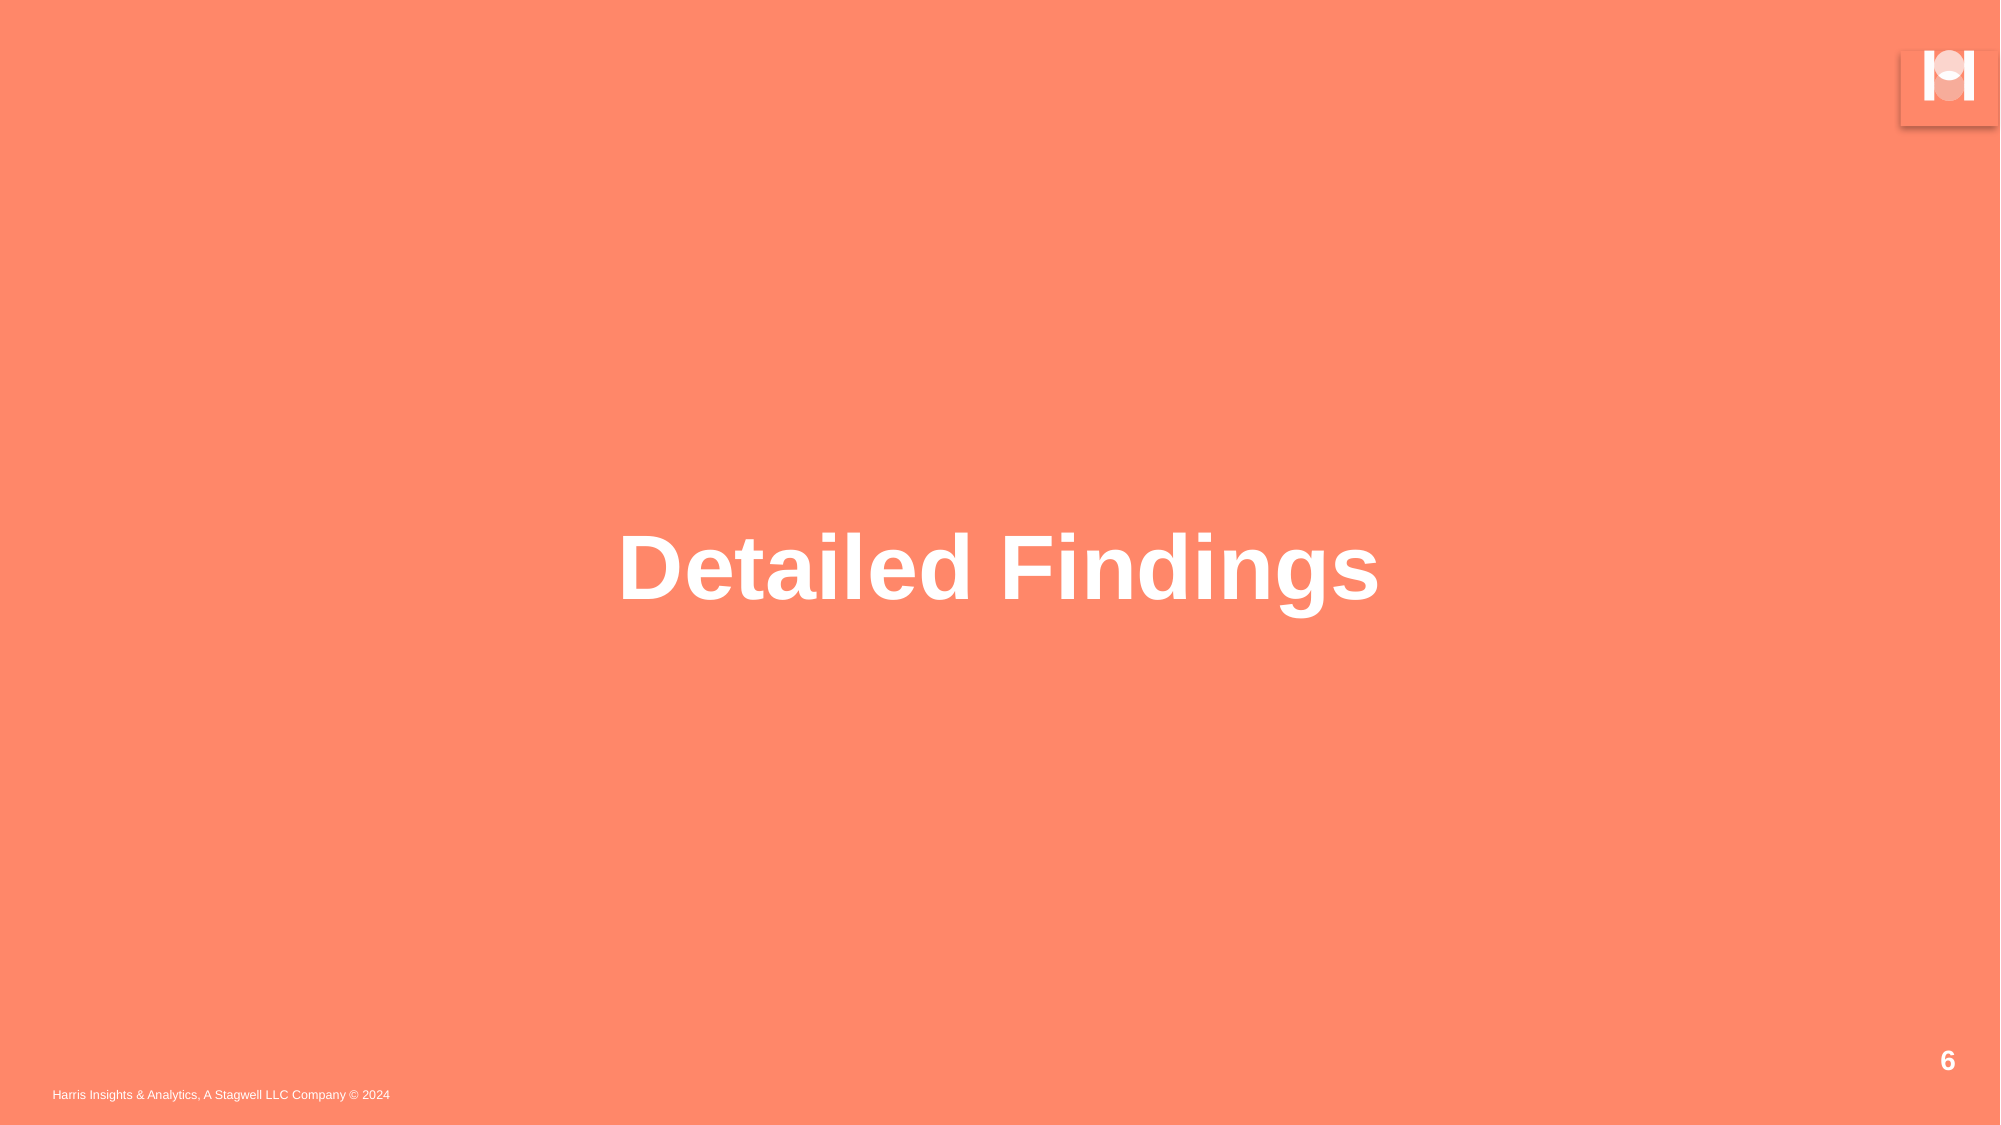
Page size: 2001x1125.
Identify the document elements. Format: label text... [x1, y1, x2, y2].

title Detailed Findings [255, 369, 1745, 756]
picture [1924, 50, 1974, 101]
